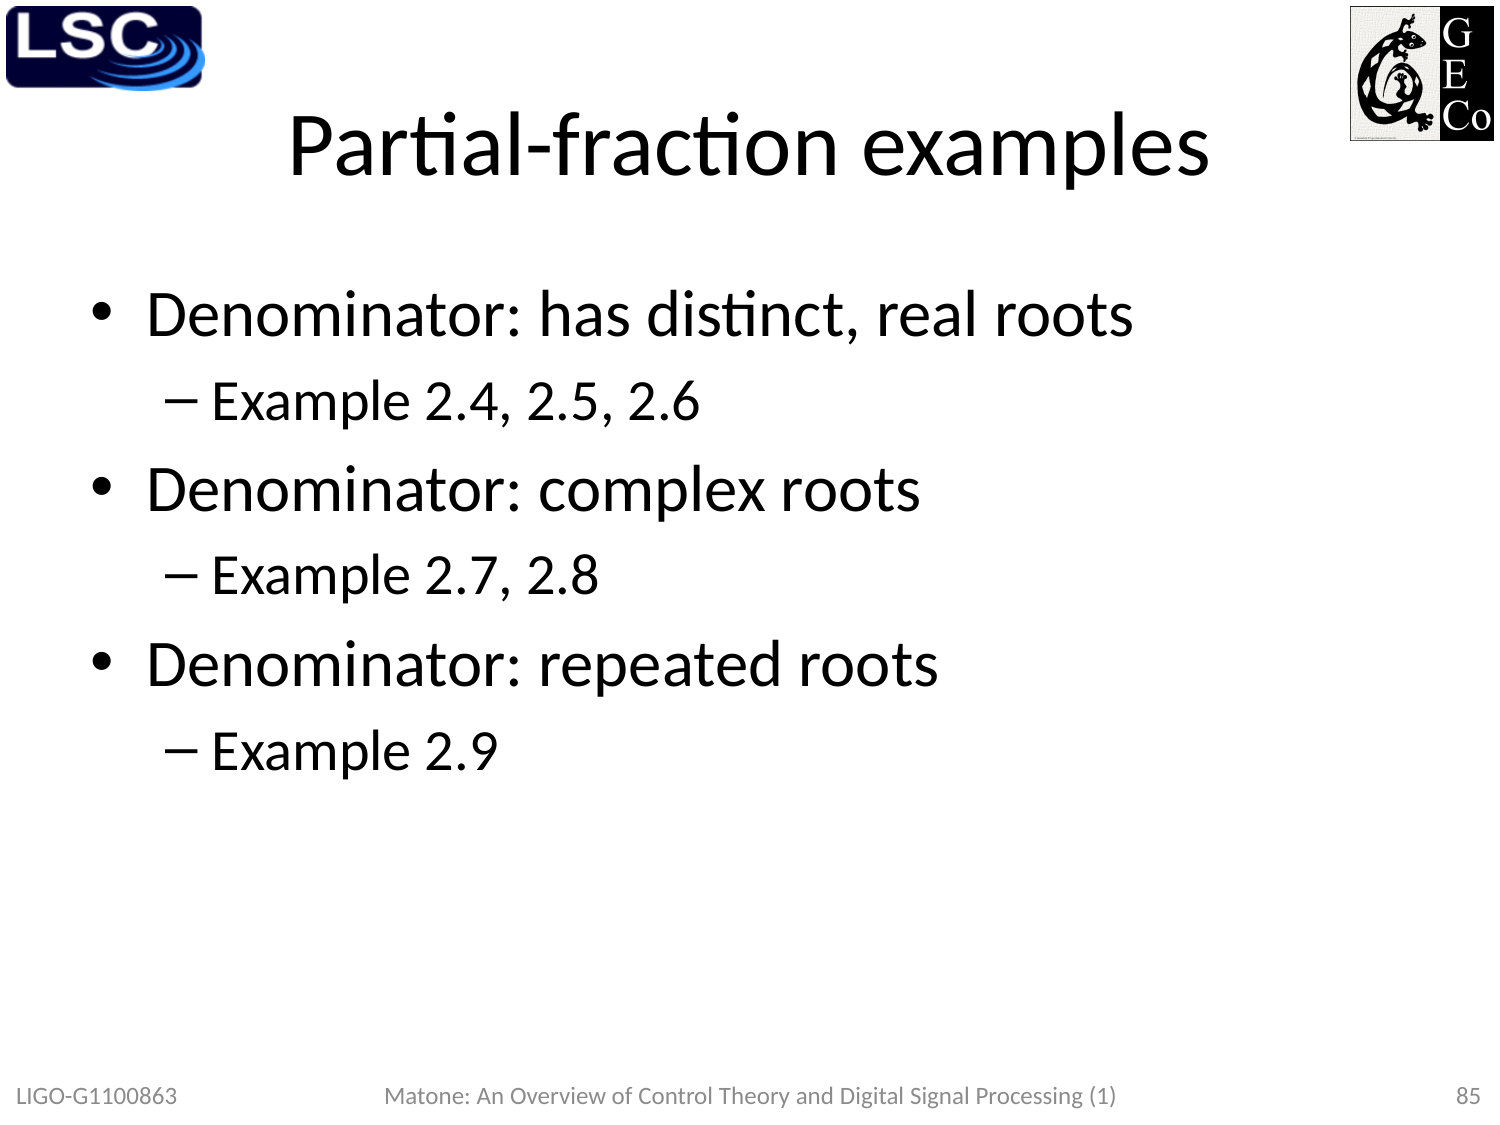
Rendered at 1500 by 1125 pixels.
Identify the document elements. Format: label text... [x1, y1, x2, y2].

slide_number LIGO-G1100863 [1, 1065, 352, 1125]
footer Matone: An Overview of Control Theory and Digital Signal Processing (1) [352, 1065, 1281, 1125]
title Partial-fraction examples [75, 45, 1425, 233]
picture [6, 6, 205, 91]
picture [1350, 6, 1494, 141]
list Denominator: has distinct, real roots Example 2.4, 2.5, 2.6 Denominator: complex roots Example 2.7, 2.8 Denominator: repeated roots Example 2.9 [75, 262, 1425, 1005]
slide_number 85 [1281, 1065, 1497, 1125]
